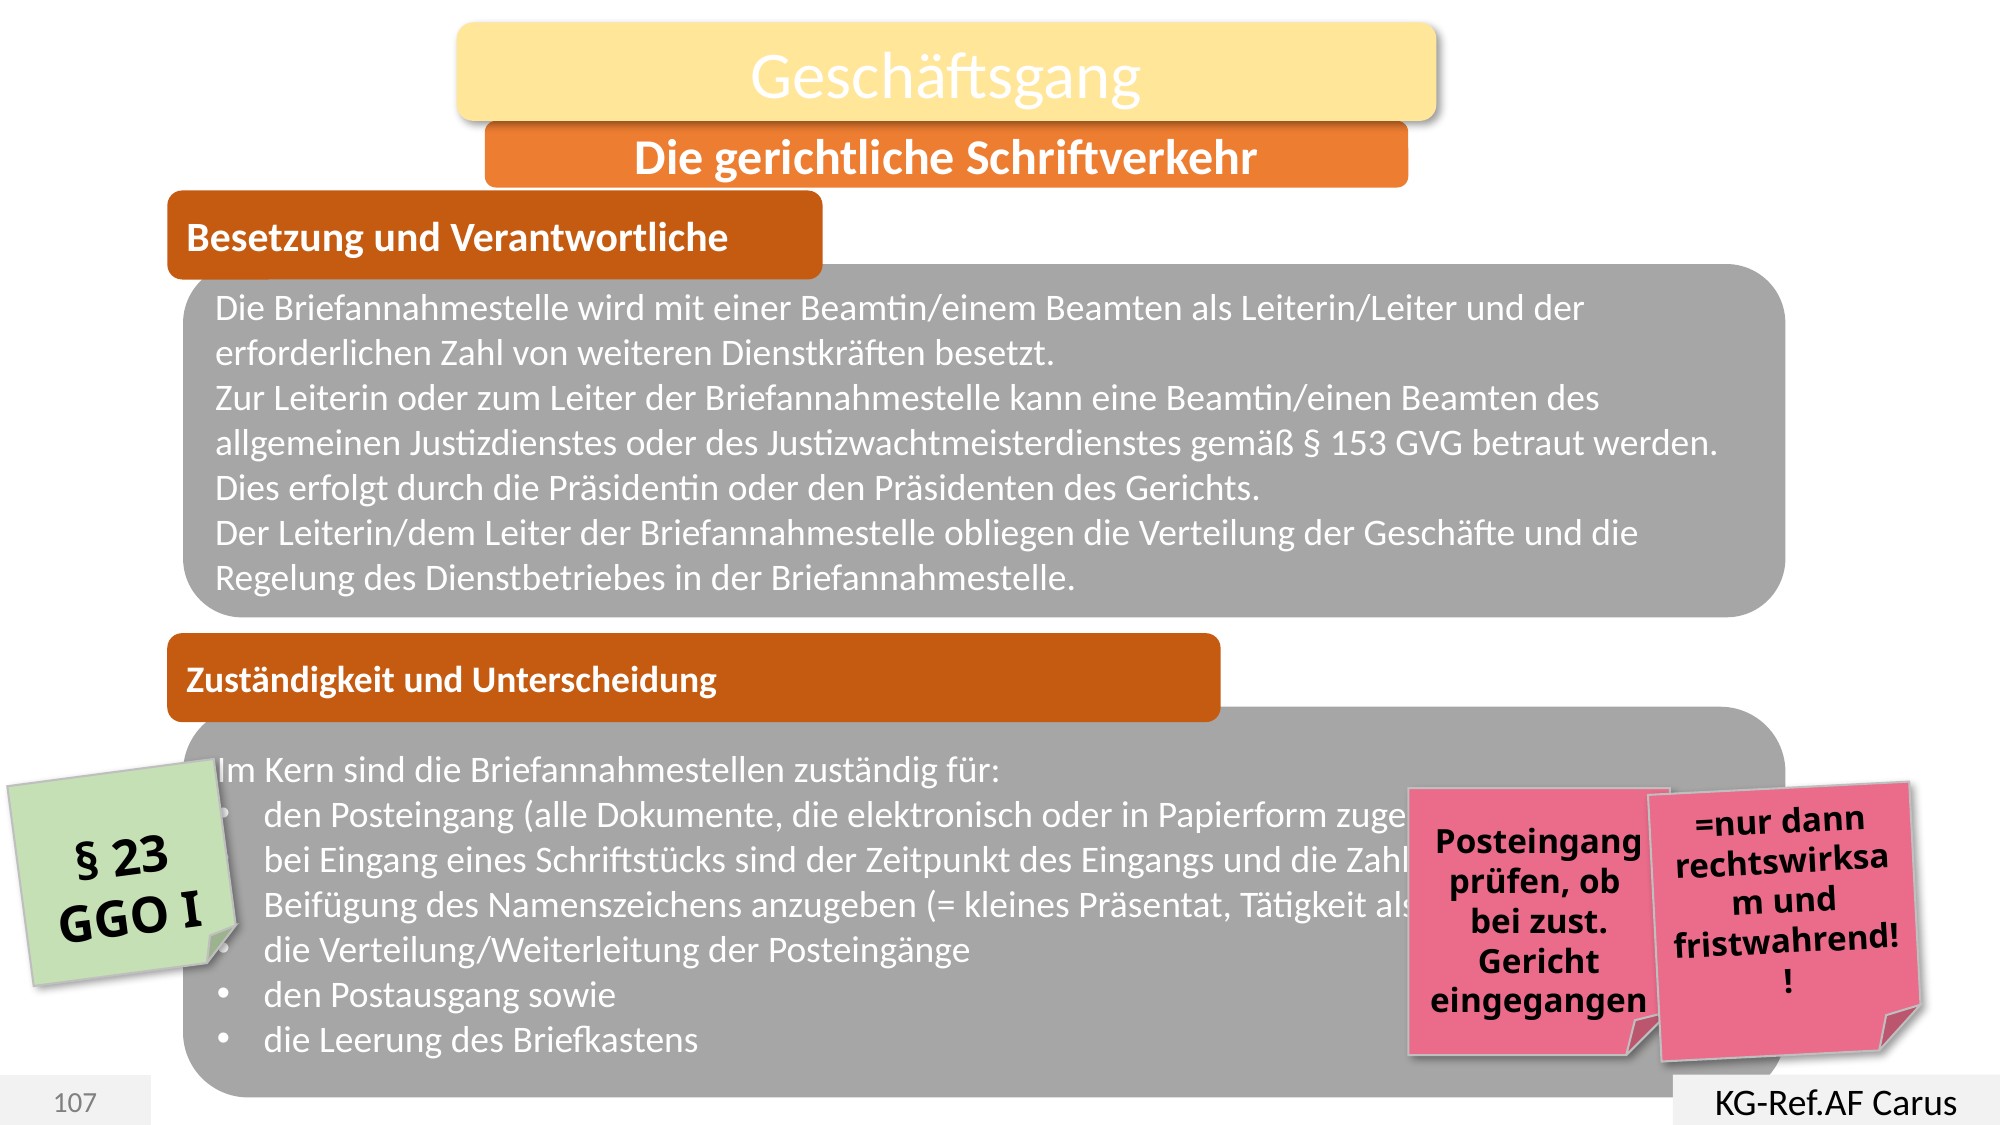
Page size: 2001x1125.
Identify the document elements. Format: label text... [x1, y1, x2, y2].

text_box Besetzung und Verantwortliche [166, 189, 824, 281]
text_box § 23 GGO I [6, 757, 239, 988]
text_box Posteingang prüfen, ob bei zust. Gericht eingegangen [1407, 787, 1671, 1057]
text_box Im Kern sind die Briefannahmestellen zuständig für: den Posteingang (alle Dokumente, die elektronisch oder in Papierform zugeleitet werden bei Eingang eines Schriftstücks sind der Zeitpunkt des Eingangs und die Zahl der Anlagen unter Beifügung des Namenszeichens anzugeben (= kleines Präsentat, Tätigkeit als UdG), § 6 Abs. 1 GOV die Verteilung/Weiterleitung der Posteingänge den Postausgang sowie die Leerung des Briefkastens [181, 705, 1787, 1099]
text_box Geschäftsgang [455, 21, 1438, 122]
text_box 107 [0, 1075, 151, 1125]
text_box KG-Ref.AF Carus [1672, 1074, 2000, 1125]
text_box Die gerichtliche Schriftverkehr [483, 132, 1410, 189]
text_box Die Briefannahmestelle wird mit einer Beamtin/einem Beamten als Leiterin/Leiter und der erforderlichen Zahl von weiteren Dienstkräften besetzt. Zur Leiterin oder zum Leiter der Briefannahmestelle kann eine Beamtin/einen Beamten des allgemeinen Justizdienstes oder des Justizwachtmeisterdienstes gemäß § 153 GVG betraut werden. Dies erfolgt durch die Präsidentin oder den Präsidenten des Gerichts. Der Leiterin/dem Leiter der Briefannahmestelle obliegen die Verteilung der Geschäfte und die Regelung des Dienstbetriebes in der Briefannahmestelle. [182, 263, 1787, 619]
text_box Zuständigkeit und Unterscheidung [166, 632, 1222, 724]
text_box =nur dann rechtswirksam und fristwahrend!! [1646, 780, 1924, 1063]
